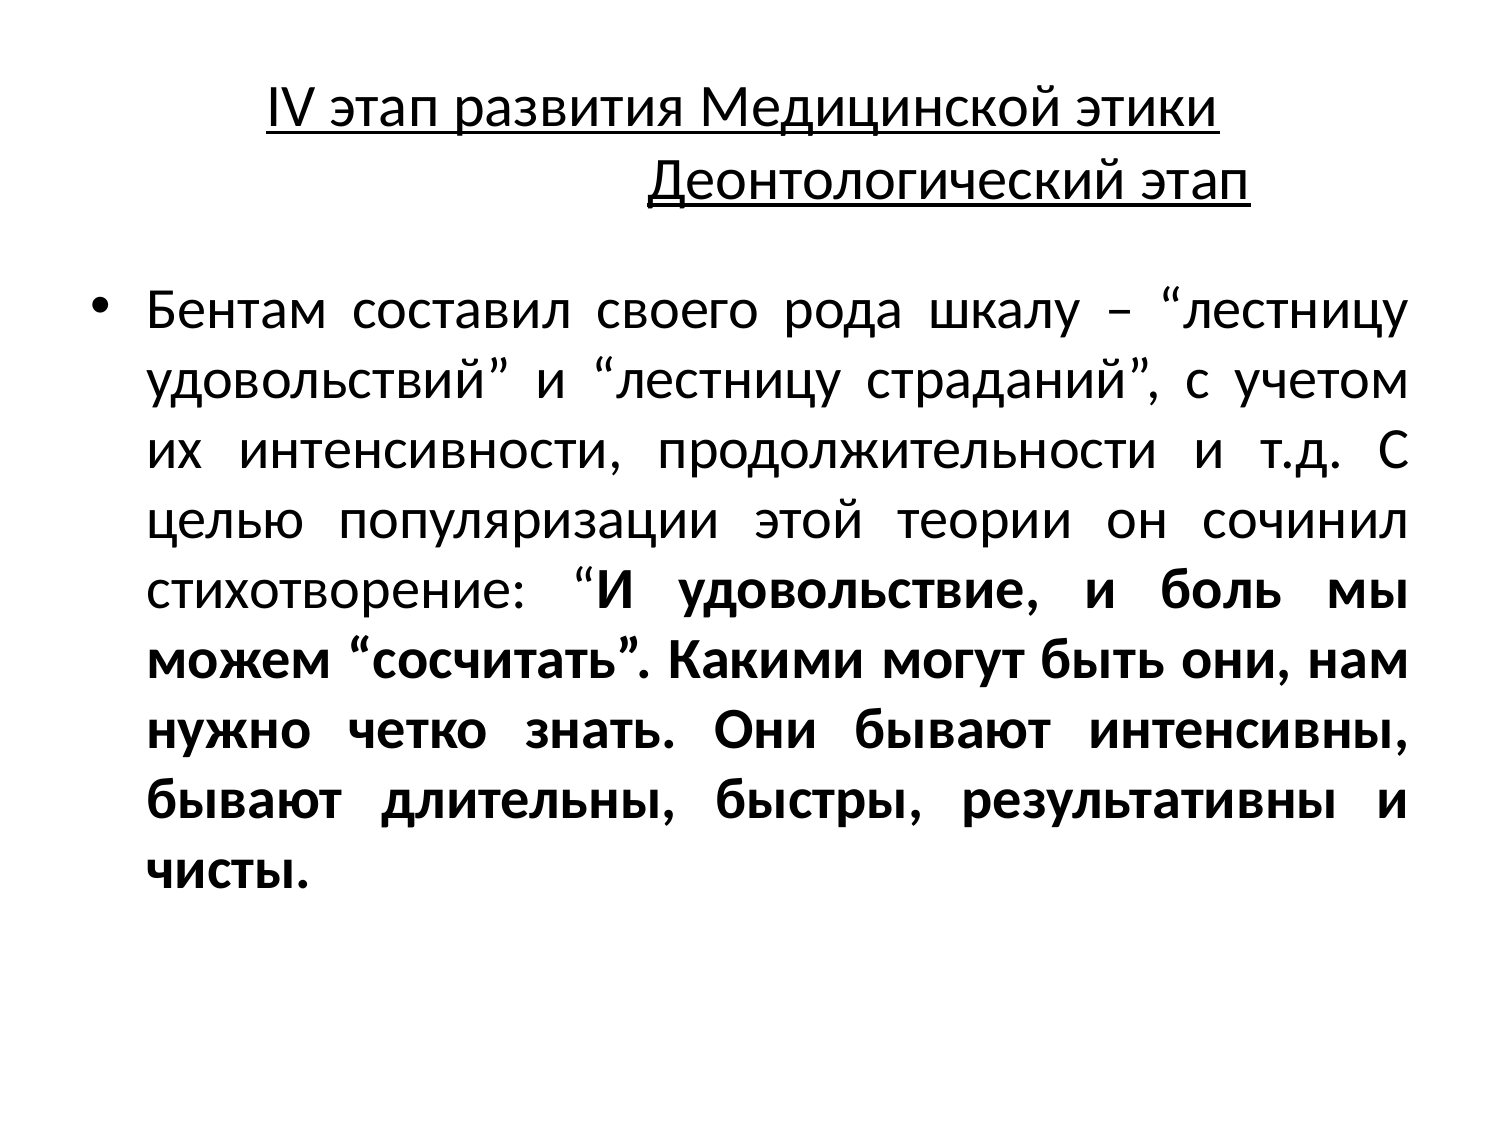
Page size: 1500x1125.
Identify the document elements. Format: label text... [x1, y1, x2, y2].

title IV этап развития Медицинской этики Деонтологический этап [75, 45, 1425, 233]
list Бентам составил своего рода шкалу – “лестницу удовольствий” и “лестницу страданий”, с учетом их интенсивности, продолжительности и т.д. С целью популяризации этой теории он сочинил стихотворение: “И удовольствие, и боль мы можем “сосчитать”. Какими могут быть они, нам нужно четко знать. Они бывают интенсивны, бывают длительны, быстры, результативны и чисты. [75, 262, 1425, 1005]
